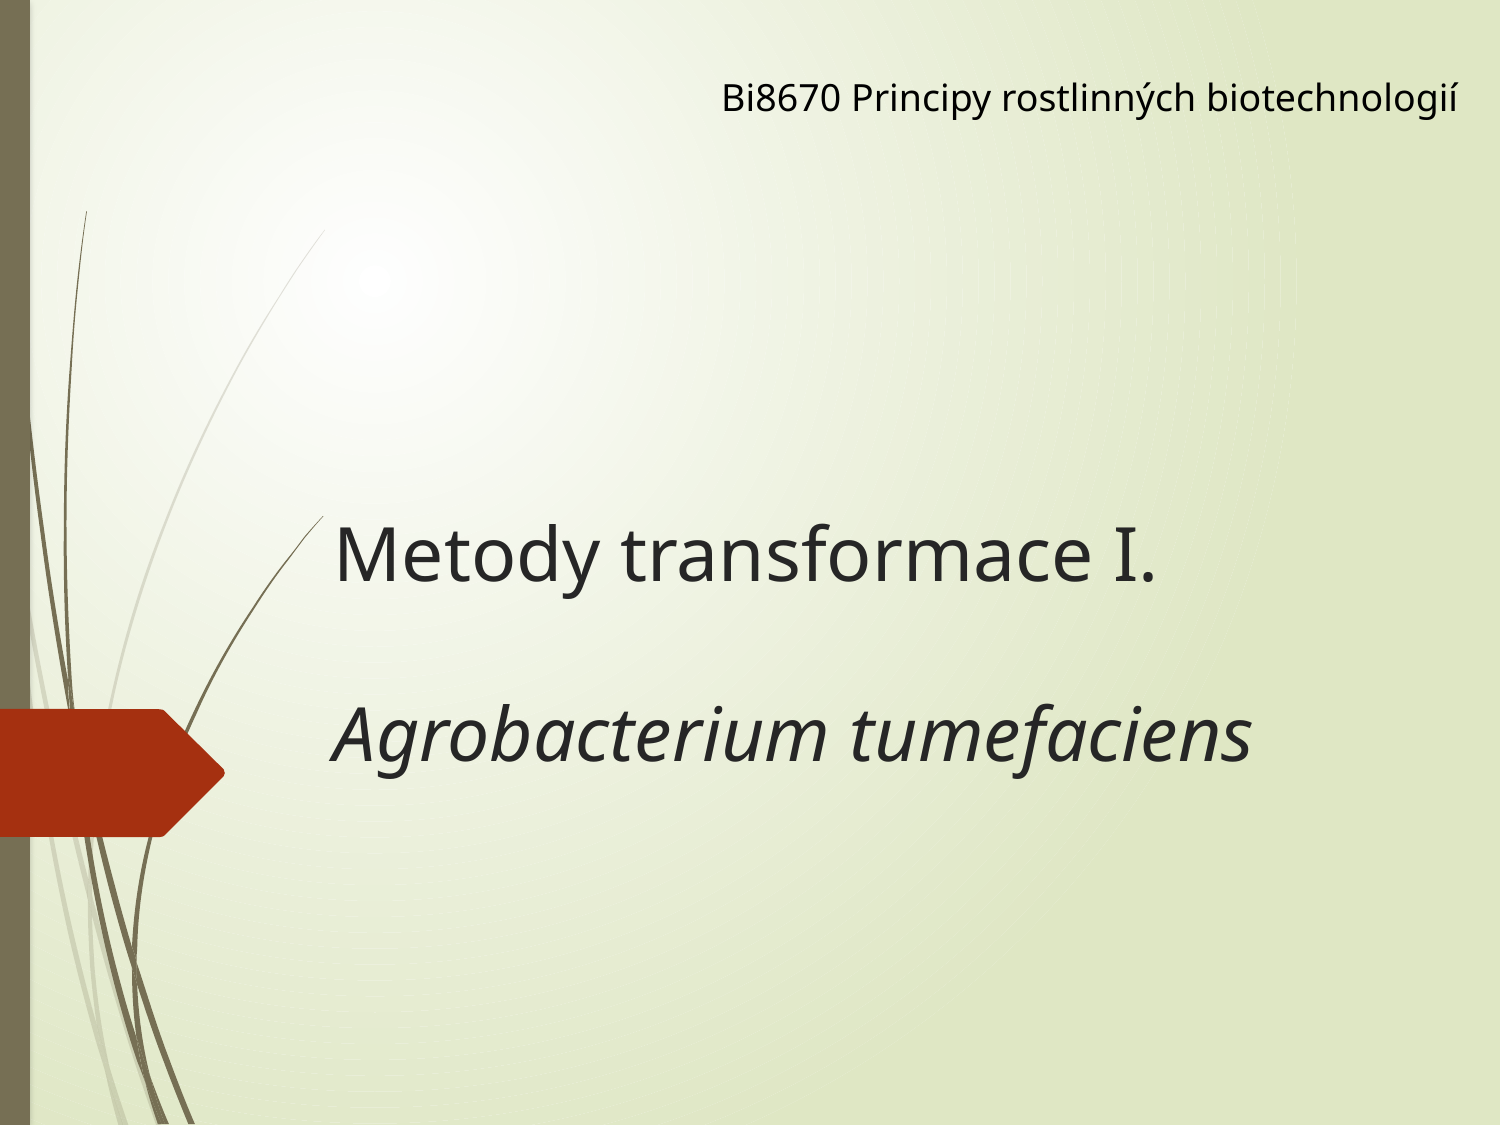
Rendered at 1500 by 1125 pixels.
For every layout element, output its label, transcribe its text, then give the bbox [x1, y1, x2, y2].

title Metody transformace I. Agrobacterium tumefaciens [318, 412, 1402, 784]
text_box Bi8670 Principy rostlinných biotechnologií [706, 66, 1475, 127]
